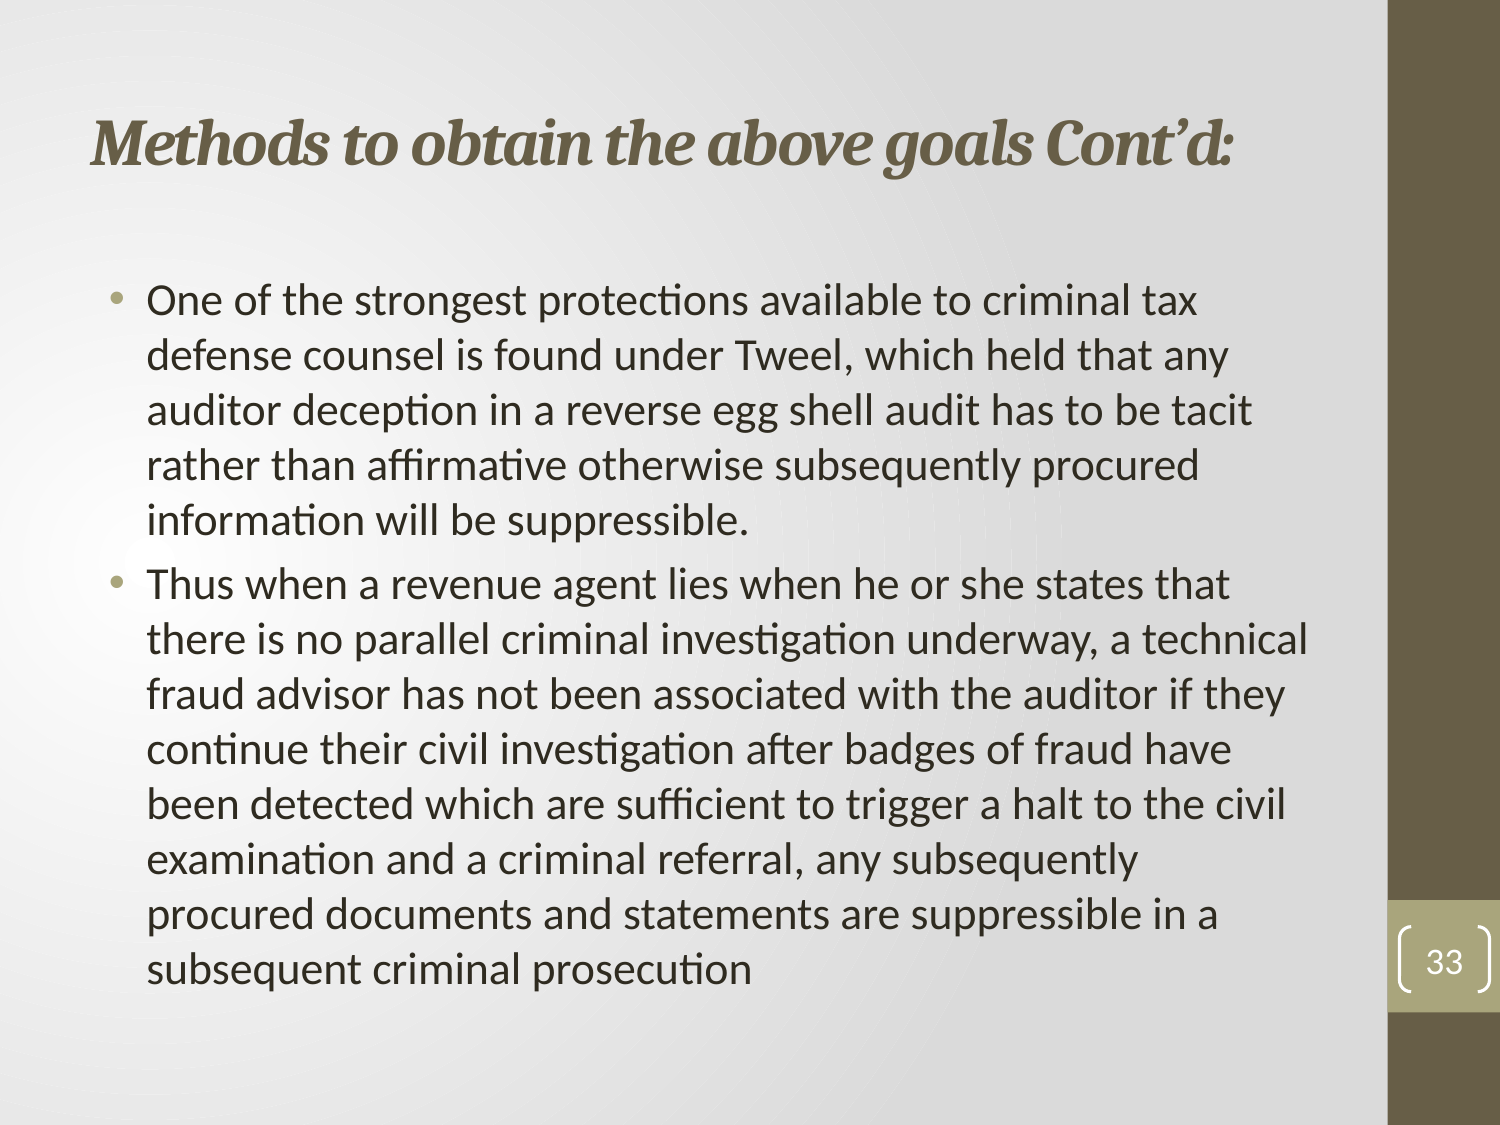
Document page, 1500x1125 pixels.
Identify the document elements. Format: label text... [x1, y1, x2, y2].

title Methods to obtain the above goals Cont’d: [75, 45, 1325, 233]
list One of the strongest protections available to criminal tax defense counsel is found under Tweel, which held that any auditor deception in a reverse egg shell audit has to be tacit rather than affirmative otherwise subsequently procured information will be suppressible. Thus when a revenue agent lies when he or she states that there is no parallel criminal investigation underway, a technical fraud advisor has not been associated with the auditor if they continue their civil investigation after badges of fraud have been detected which are sufficient to trigger a halt to the civil examination and a criminal referral, any subsequently procured documents and statements are suppressible in a subsequent criminal prosecution [75, 262, 1325, 1050]
slide_number 33 [1397, 925, 1492, 994]
